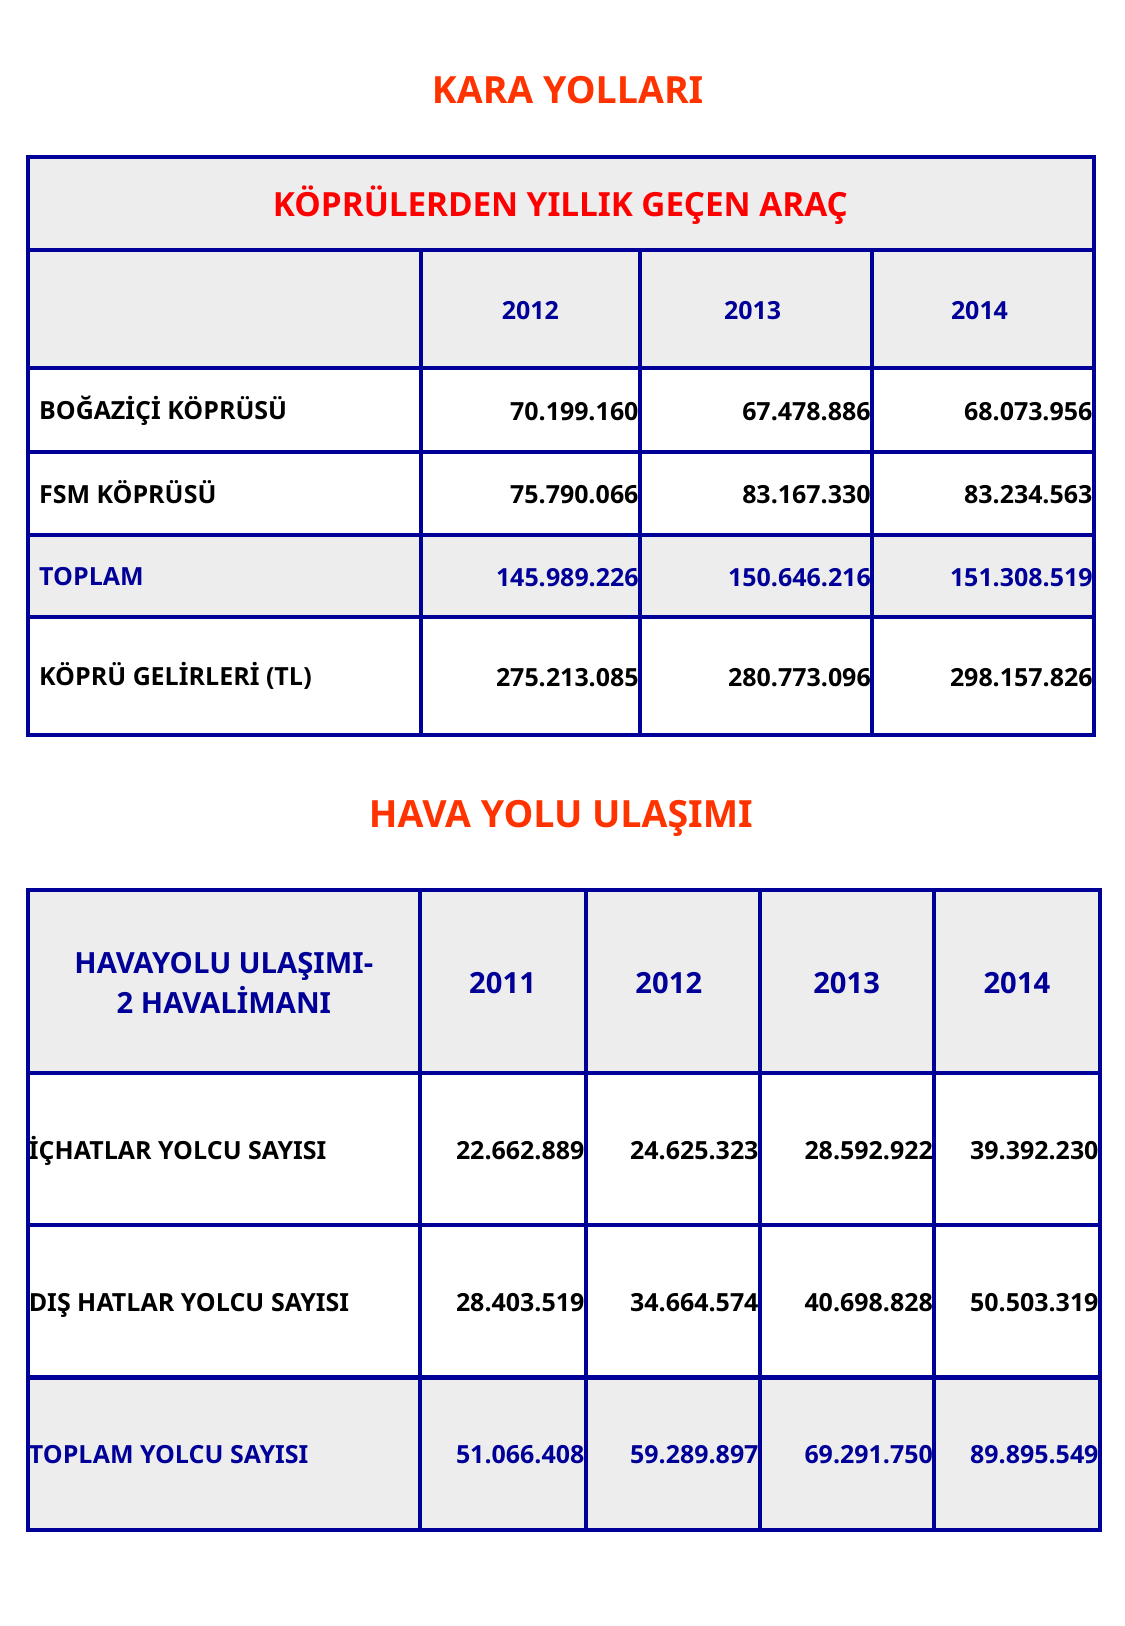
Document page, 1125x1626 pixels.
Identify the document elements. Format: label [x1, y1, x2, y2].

table_cell [30, 1075, 418, 1223]
table_header [762, 892, 932, 1071]
table_cell [423, 252, 638, 366]
table_cell [30, 1380, 418, 1528]
table_cell [423, 619, 638, 733]
table_cell [874, 537, 1092, 615]
table_cell [423, 454, 638, 533]
table_header [422, 892, 584, 1071]
table_cell [30, 370, 419, 450]
table_cell [642, 619, 870, 733]
table_header [588, 892, 758, 1071]
table_cell [30, 252, 419, 366]
table_cell [874, 619, 1092, 733]
table_cell [762, 1075, 932, 1223]
table_header [936, 892, 1098, 1071]
table_cell [30, 1227, 418, 1375]
table_cell [422, 1075, 584, 1223]
table_cell [936, 1227, 1098, 1375]
table_cell [588, 1075, 758, 1223]
table_cell [422, 1227, 584, 1375]
table_header [30, 892, 418, 1071]
table_cell [874, 252, 1092, 366]
table_cell [422, 1380, 584, 1528]
table_cell [936, 1380, 1098, 1528]
table_cell [874, 370, 1092, 450]
table_cell [762, 1380, 932, 1528]
table_cell [30, 619, 419, 733]
table_cell [874, 454, 1092, 533]
table_cell [642, 370, 870, 450]
table_cell [30, 454, 419, 533]
table_cell [642, 537, 870, 615]
table_cell [588, 1380, 758, 1528]
text_box [27, 782, 1094, 842]
title [0, 64, 1125, 127]
table_header [30, 159, 1092, 248]
table_cell [30, 537, 419, 615]
table_cell [588, 1227, 758, 1375]
table_cell [762, 1227, 932, 1375]
table_cell [936, 1075, 1098, 1223]
table_cell [642, 252, 870, 366]
table_cell [423, 370, 638, 450]
table_cell [423, 537, 638, 615]
table_cell [642, 454, 870, 533]
